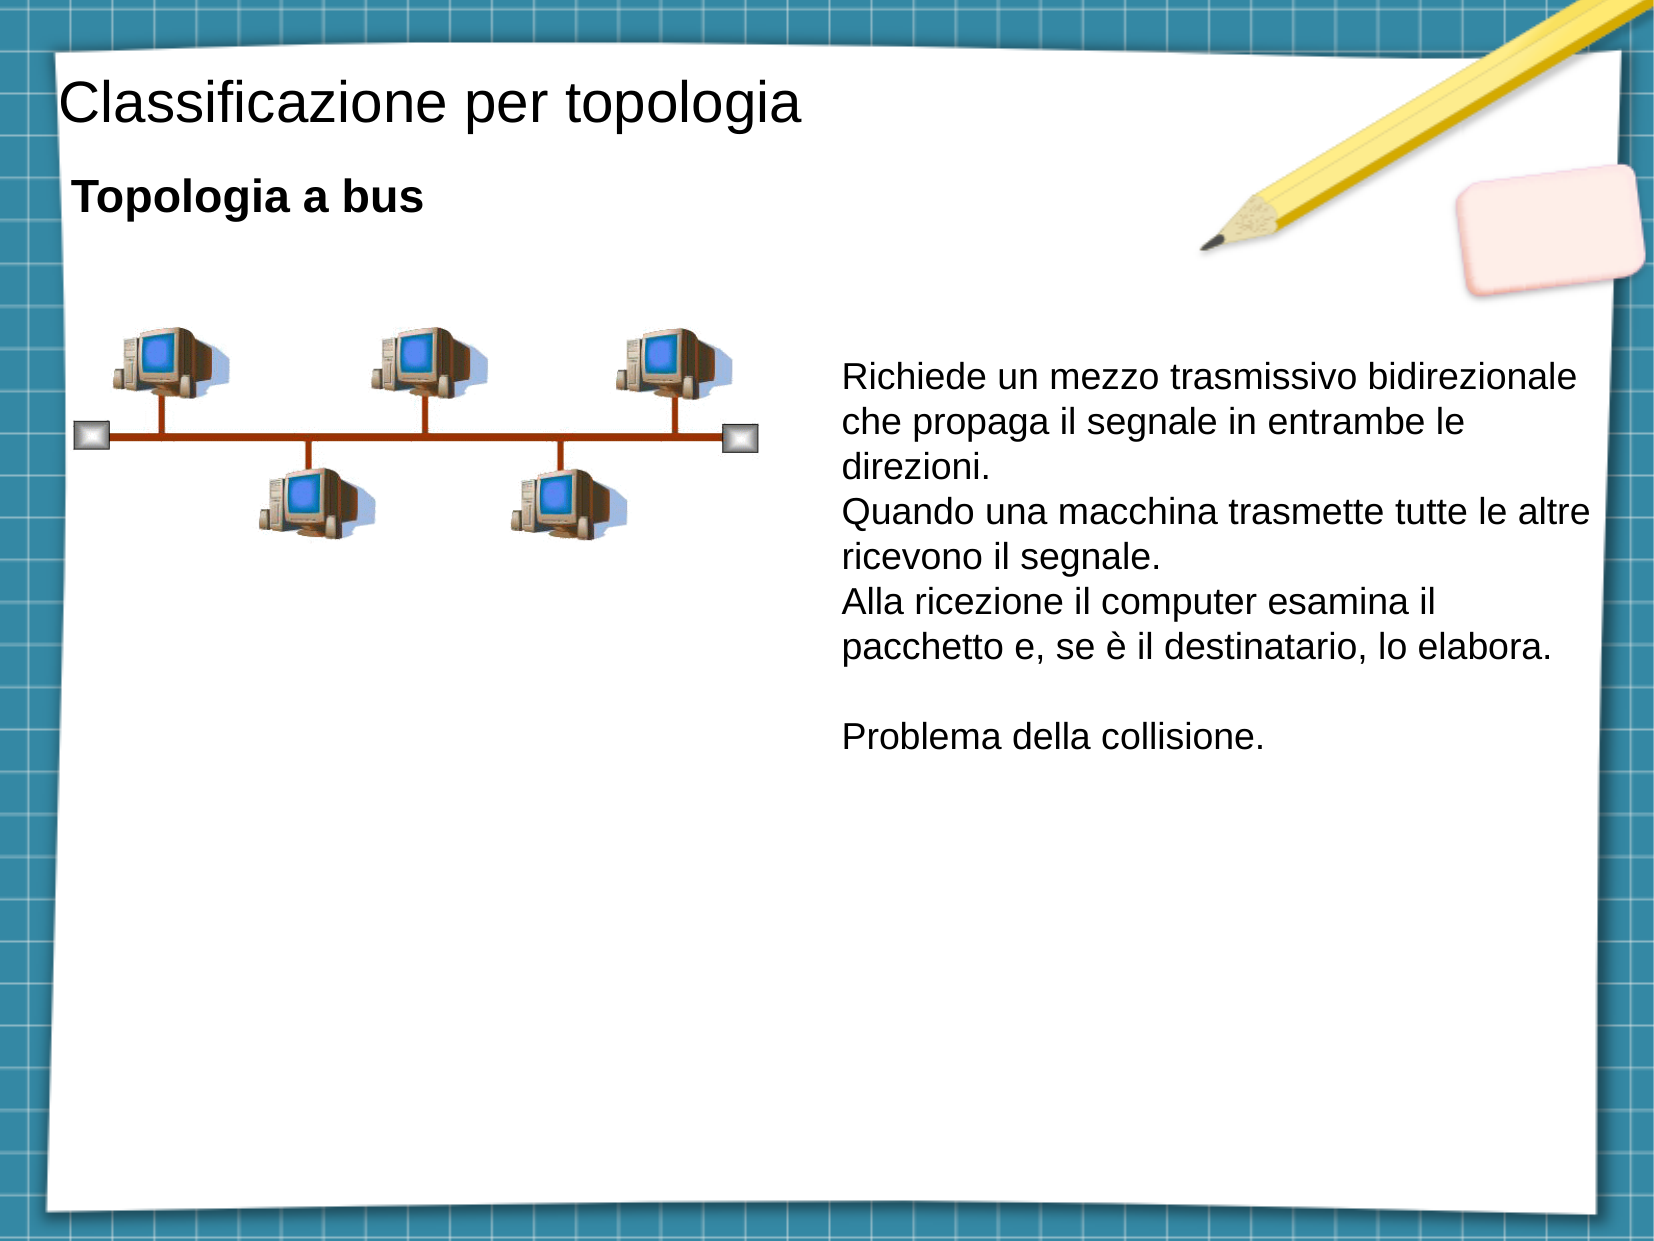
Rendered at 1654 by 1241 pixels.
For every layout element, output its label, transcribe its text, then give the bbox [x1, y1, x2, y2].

picture [0, 0, 1654, 1241]
text_box Classificazione per topologia [59, 64, 1233, 134]
text_box Topologia a bus [70, 166, 425, 236]
text_box Richiede un mezzo trasmissivo bidirezionale che propaga il segnale in entrambe le direzioni. Quando una macchina trasmette tutte le altre ricevono il segnale. Alla ricezione il computer esamina il pacchetto e, se è il destinatario, lo elabora. Problema della collisione. [826, 344, 1607, 764]
